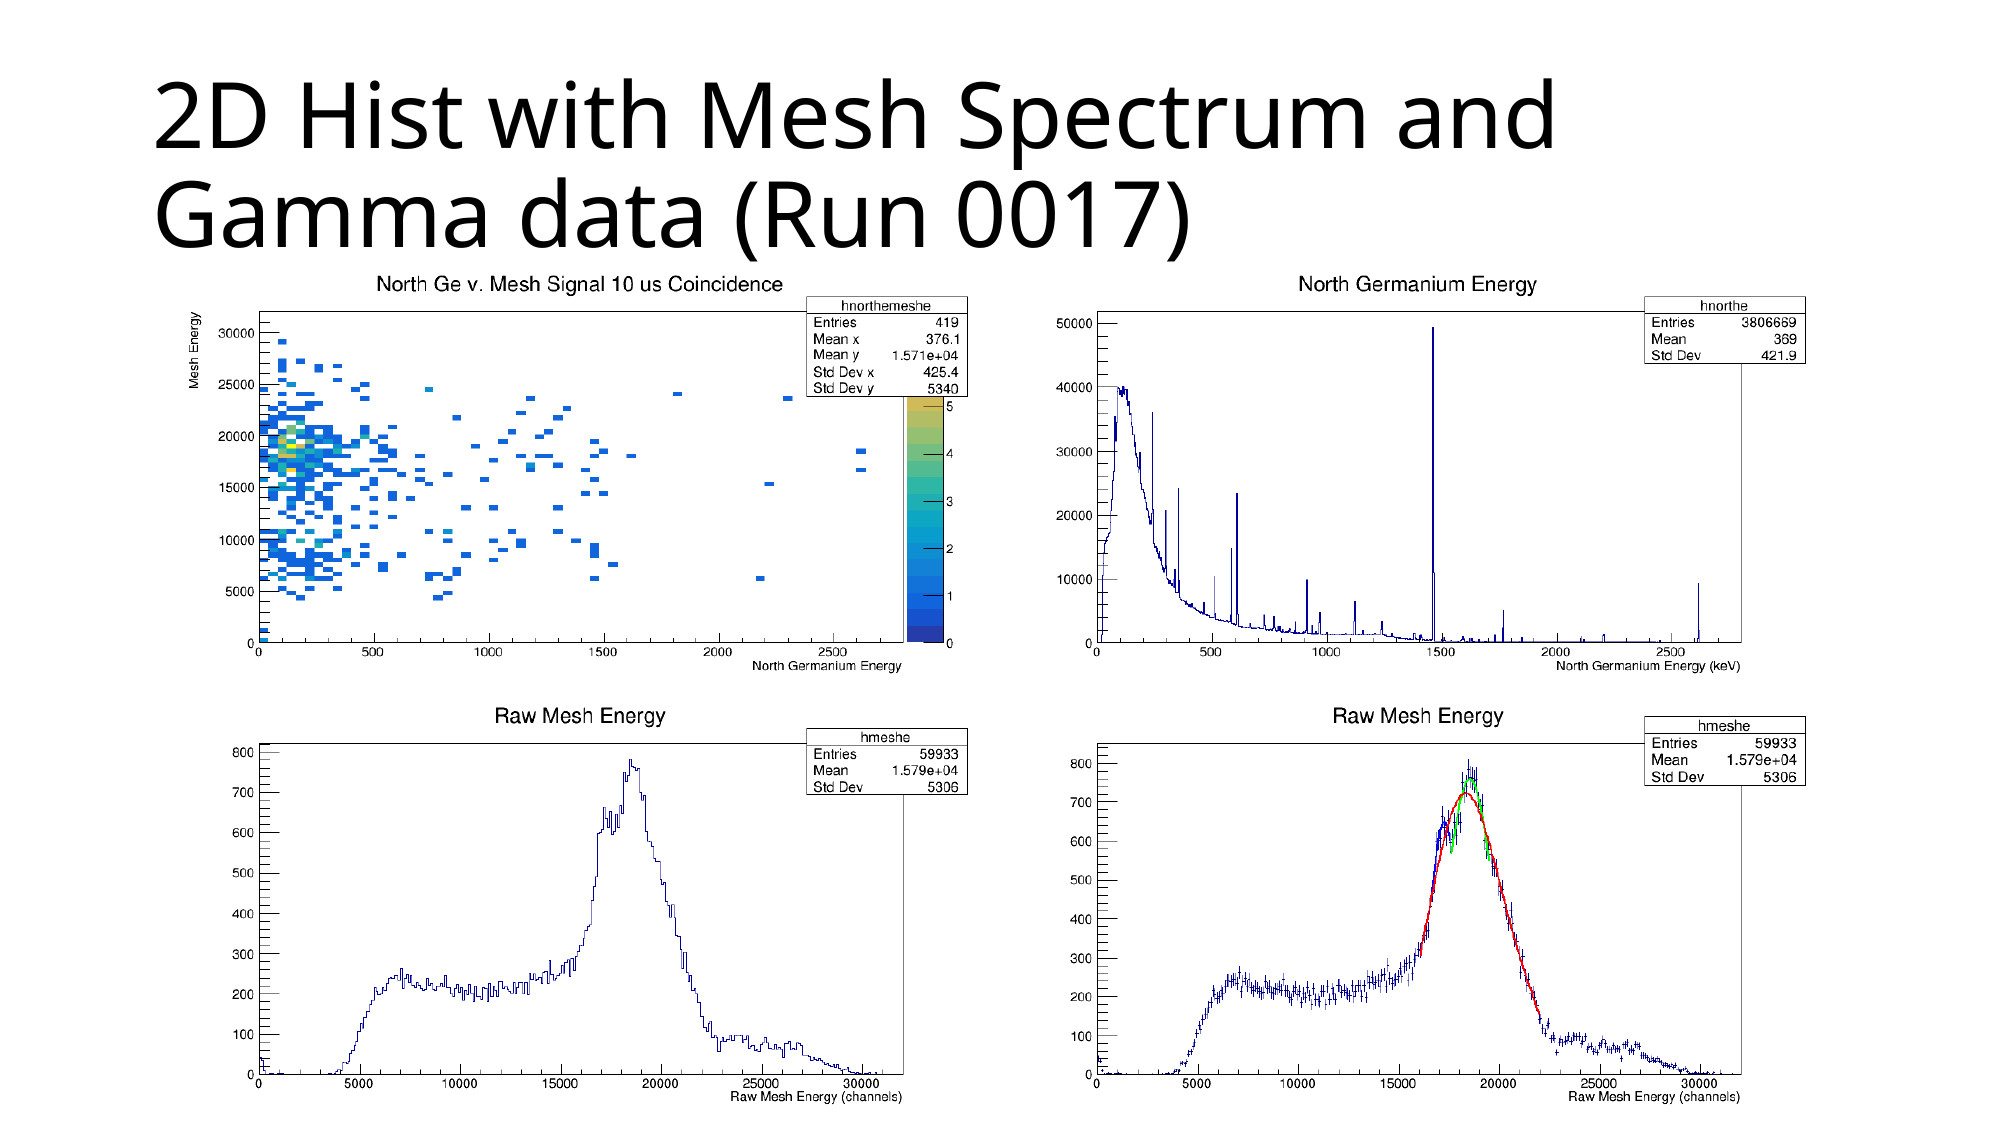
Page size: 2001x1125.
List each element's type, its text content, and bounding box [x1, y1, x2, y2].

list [162, 262, 1838, 1125]
title 2D Hist with Mesh Spectrum and Gamma data (Run 0017) [137, 59, 1863, 278]
